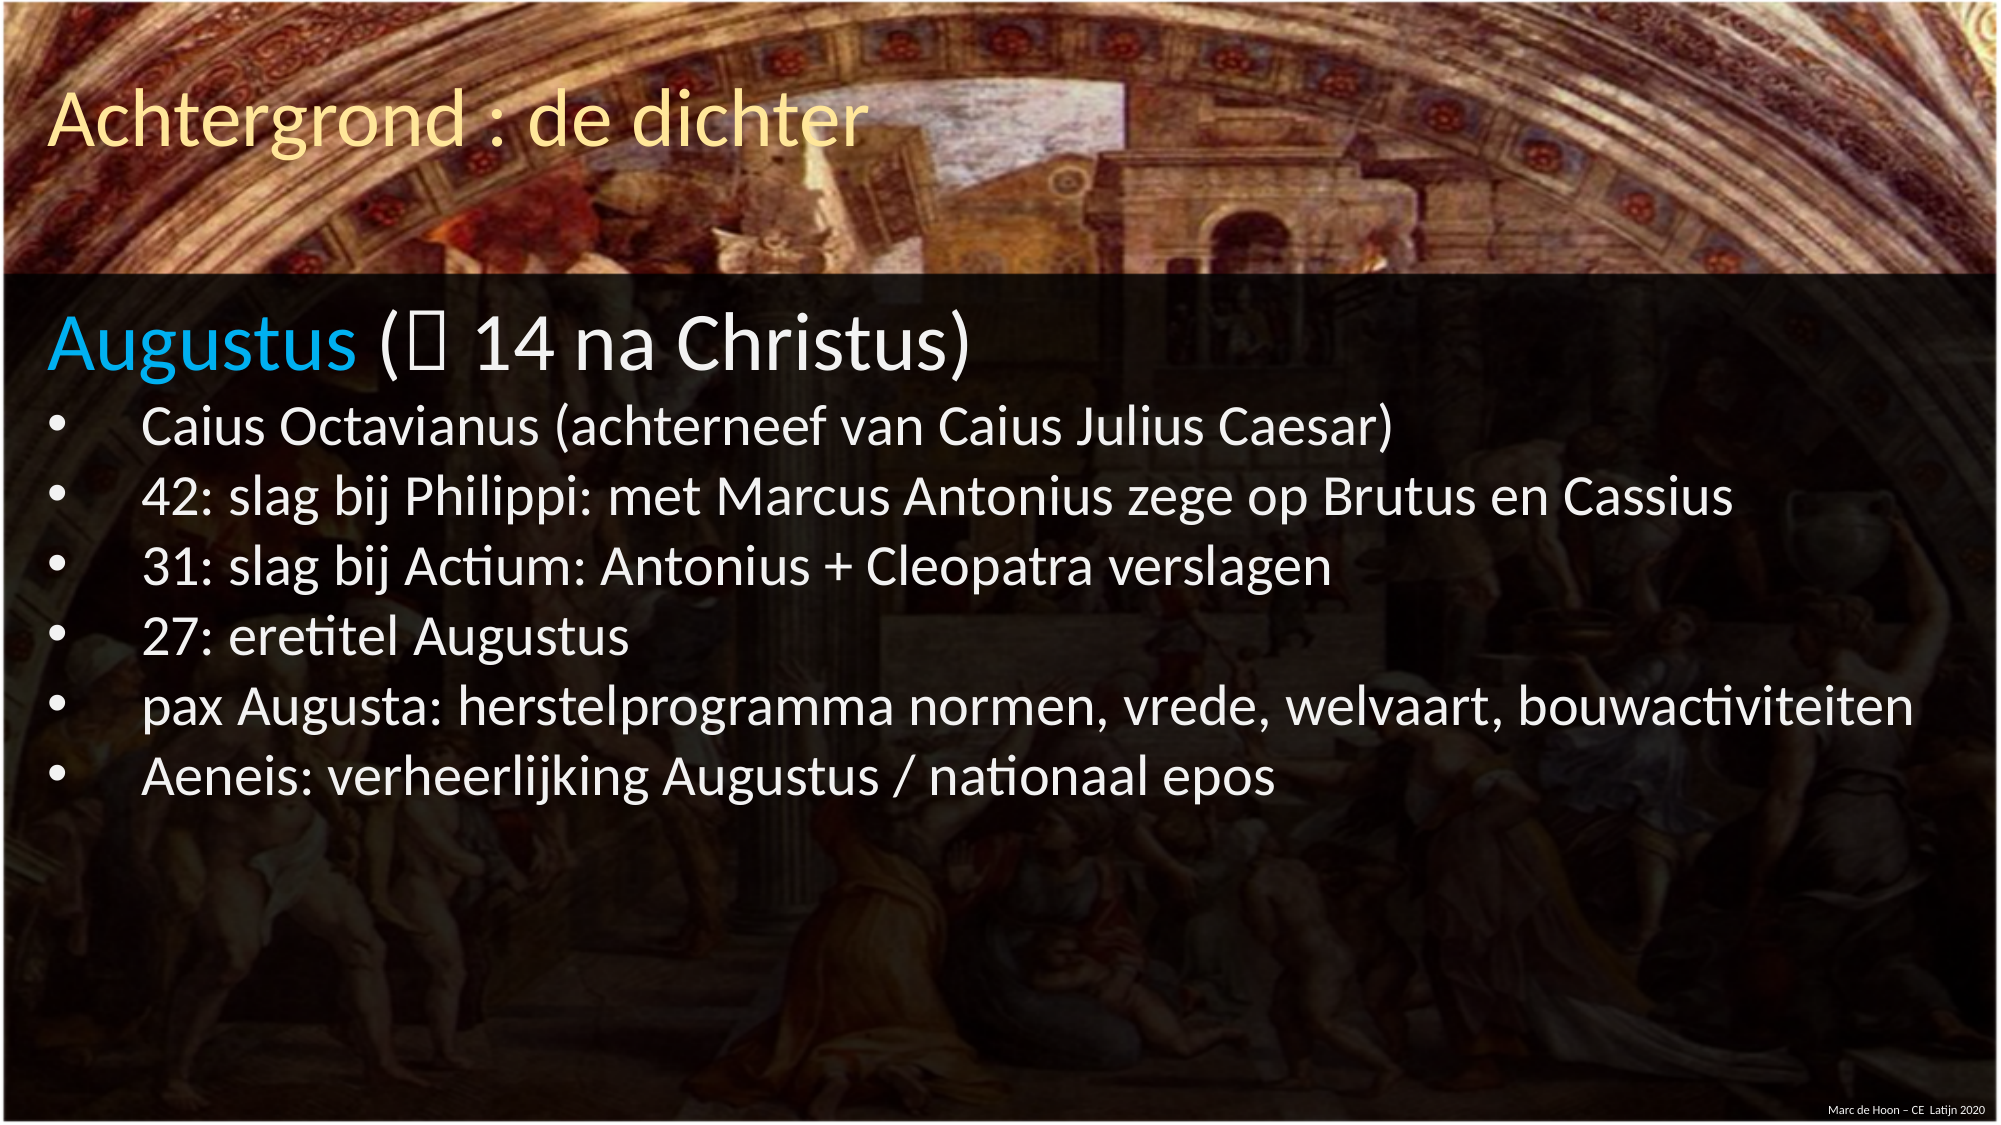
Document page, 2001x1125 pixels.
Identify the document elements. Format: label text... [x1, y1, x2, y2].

title [0, 193, 2000, 1125]
text_box [351, 45, 1637, 55]
text_box Marc de Hoon – CE Latijn 2020 [1704, 1094, 2000, 1125]
text_box Achtergrond : de dichter [32, 55, 1965, 171]
text_box Augustus ( 14 na Christus) Caius Octavianus (achterneef van Caius Julius Caesar) 42: slag bij Philippi: met Marcus Antonius zege op Brutus en Cassius 31: slag bij Actium: Antonius + Cleopatra verslagen 27: eretitel Augustus pax Augusta: herstelprogramma normen, vrede, welvaart, bouwactiviteiten Aeneis: verheerlijking Augustus / nationaal epos [32, 279, 1965, 815]
picture [0, 0, 2001, 1125]
